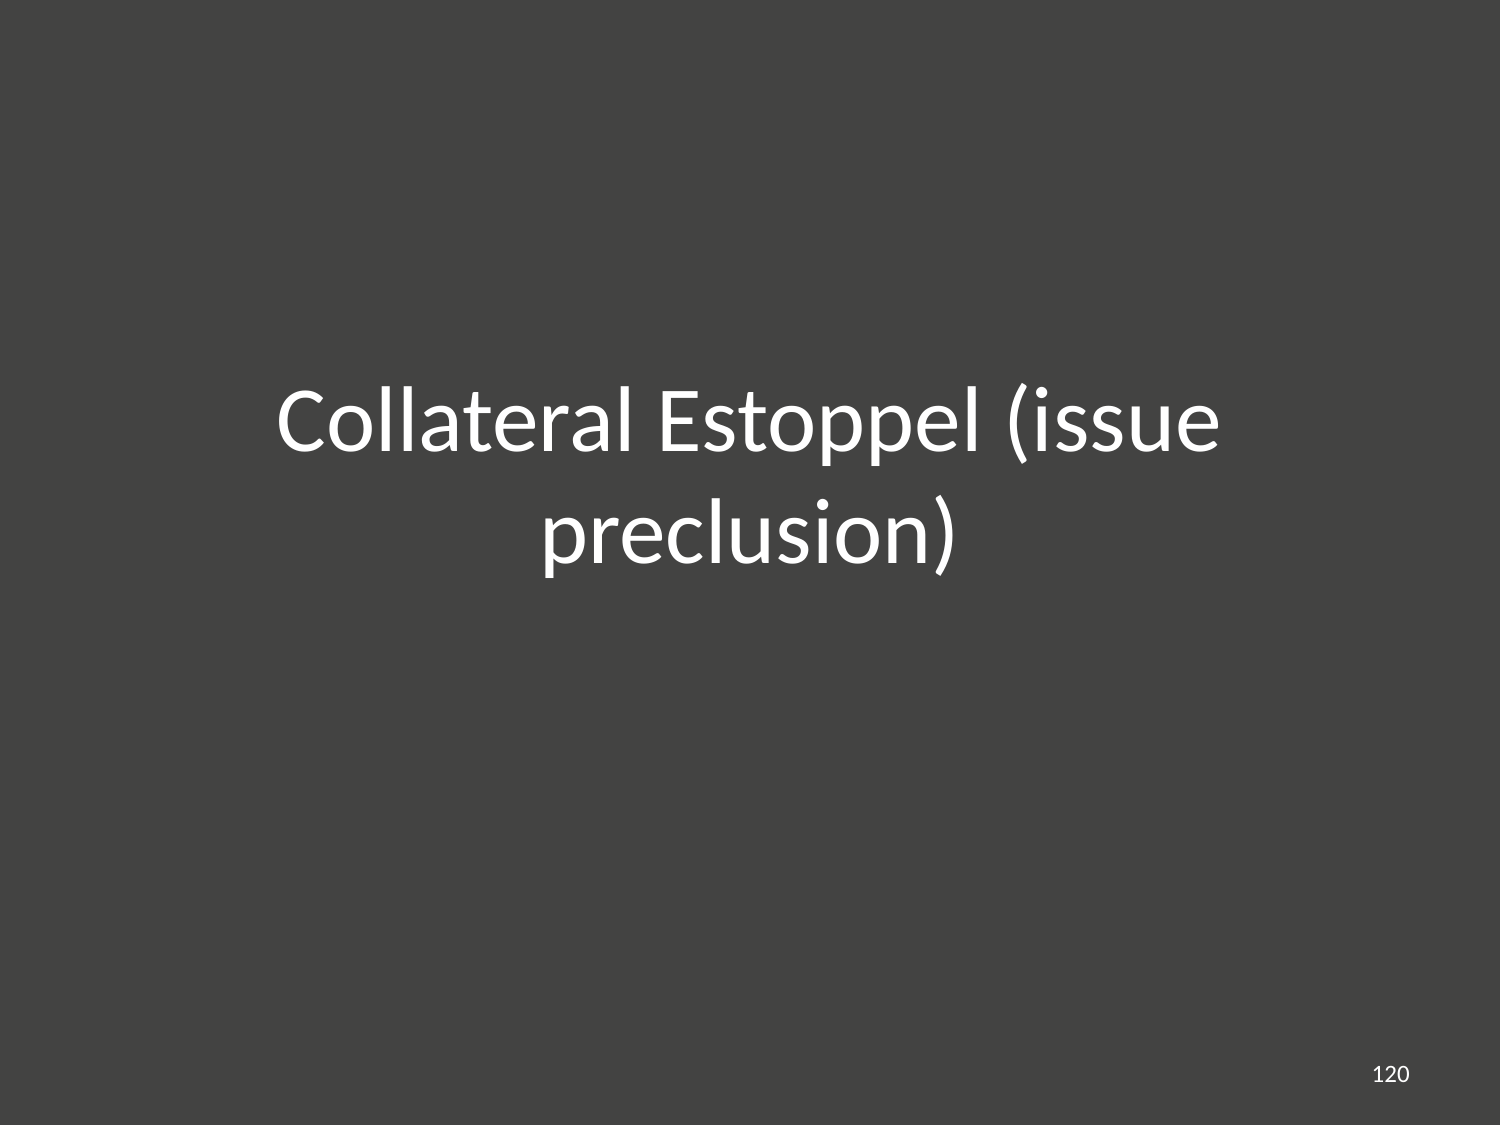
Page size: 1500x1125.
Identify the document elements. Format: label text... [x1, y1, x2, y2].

slide_number 120 [1074, 1042, 1425, 1103]
title Collateral Estoppel (issue preclusion) [112, 349, 1388, 591]
